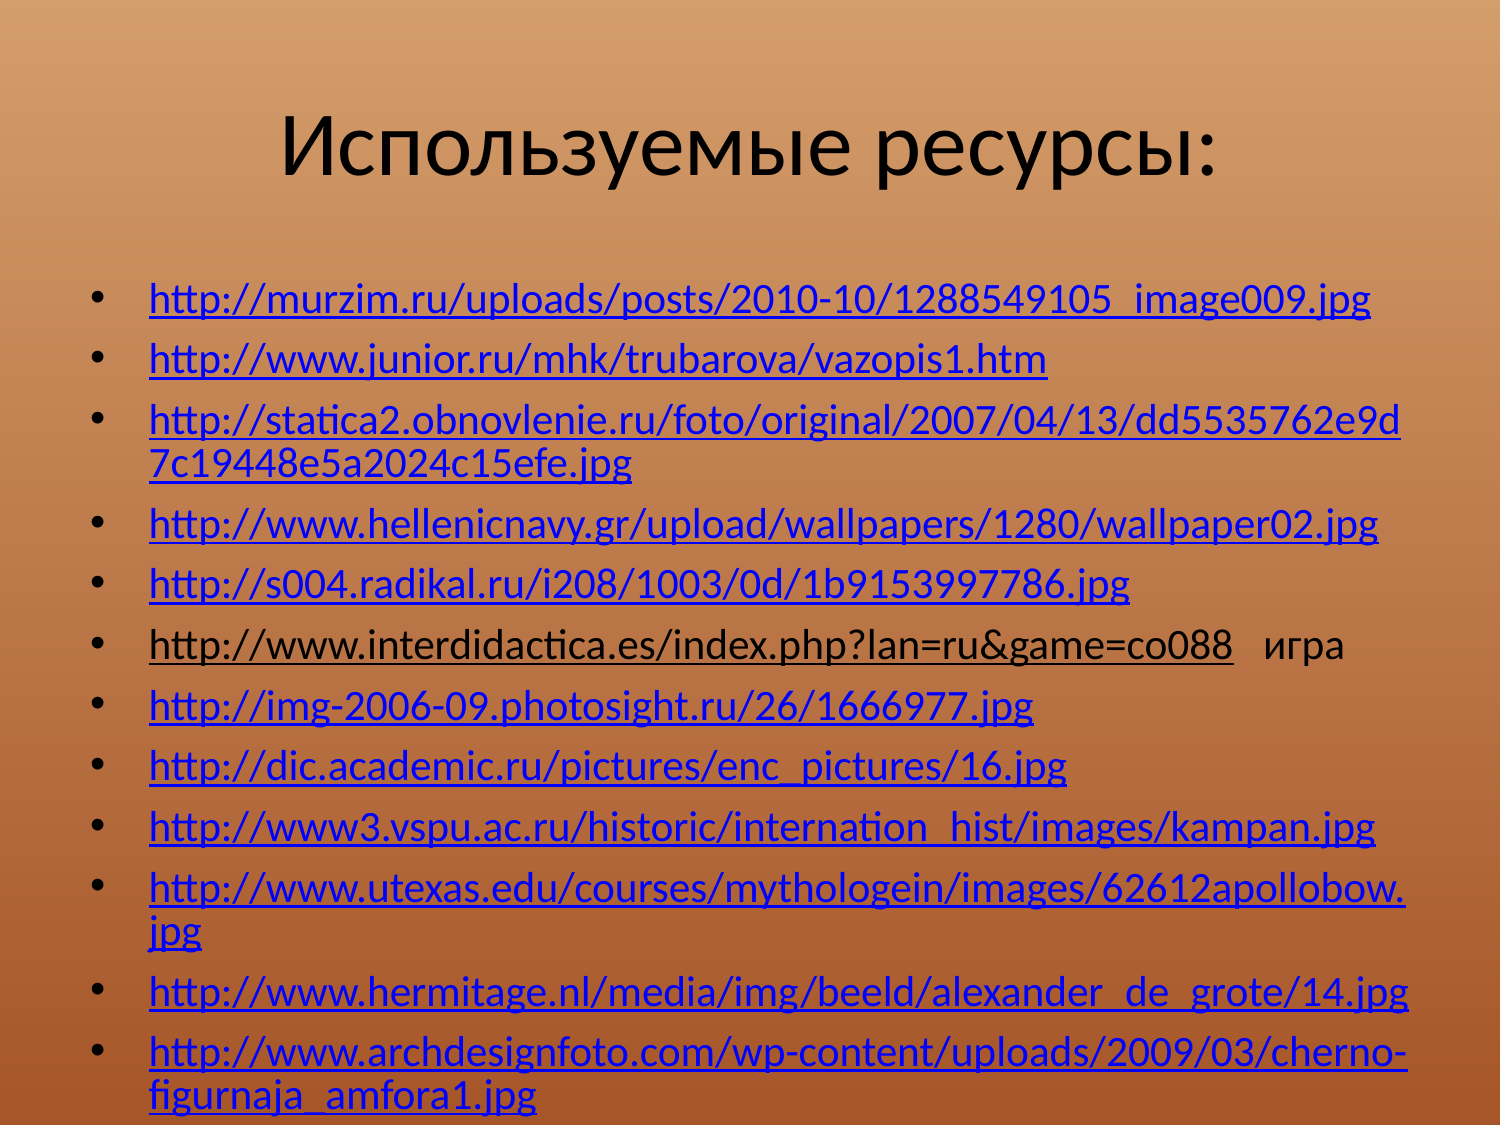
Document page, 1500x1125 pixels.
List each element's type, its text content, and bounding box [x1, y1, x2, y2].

title Используемые ресурсы: [75, 45, 1425, 233]
list http://murzim.ru/uploads/posts/2010-10/1288549105_image009.jpg http://www.junior.ru/mhk/trubarova/vazopis1.htm http://statica2.obnovlenie.ru/foto/original/2007/04/13/dd5535762e9d7c19448e5a2024c15efe.jpg http://www.hellenicnavy.gr/upload/wallpapers/1280/wallpaper02.jpg http://s004.radikal.ru/i208/1003/0d/1b9153997786.jpg http://www.interdidactica.es/index.php?lan=ru&game=co088 игра http://img-2006-09.photosight.ru/26/1666977.jpg http://dic.academic.ru/pictures/enc_pictures/16.jpg http://www3.vspu.ac.ru/historic/internation_hist/images/kampan.jpg http://www.utexas.edu/courses/mythologein/images/62612apollobow.jpg http://www.hermitage.nl/media/img/beeld/alexander_de_grote/14.jpg http://www.archdesignfoto.com/wp-content/uploads/2009/03/cherno-figurnaja_amfora1.jpg [75, 262, 1425, 1005]
